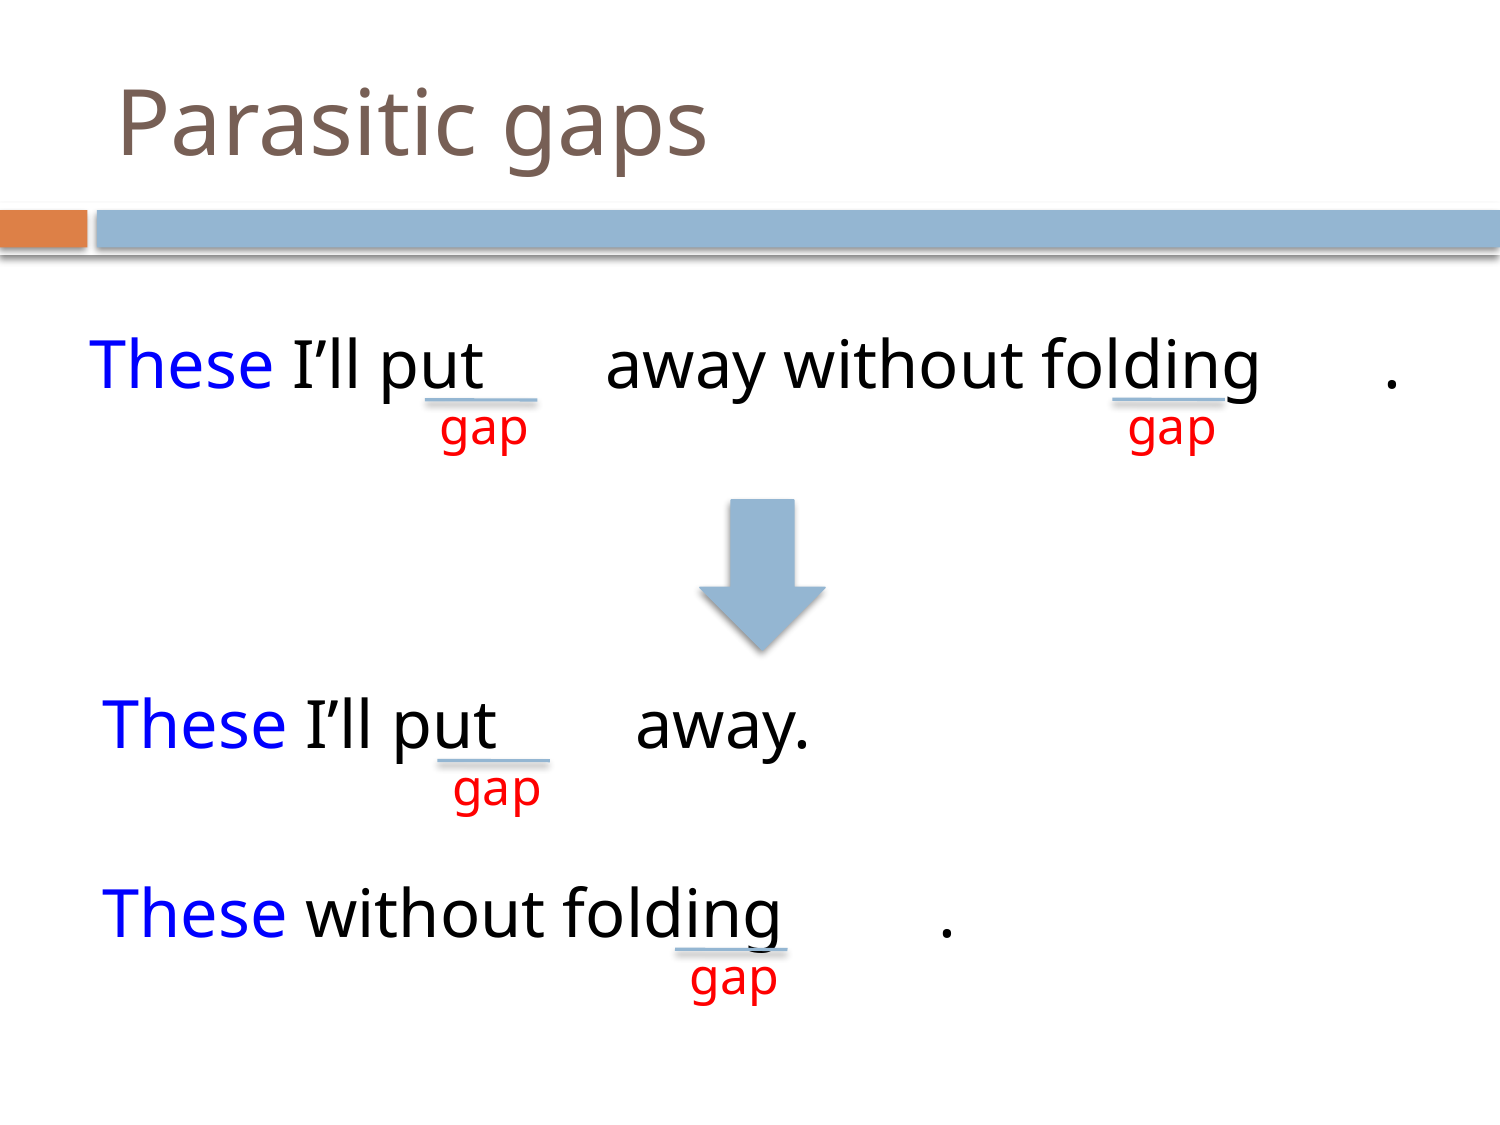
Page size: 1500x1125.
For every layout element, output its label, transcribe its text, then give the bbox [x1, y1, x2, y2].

text_box gap [425, 387, 688, 463]
text_box These I’ll put away without folding . [74, 314, 1438, 410]
text_box gap [1112, 386, 1375, 462]
title Parasitic gaps [100, 37, 1438, 200]
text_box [87, 499, 1288, 1013]
